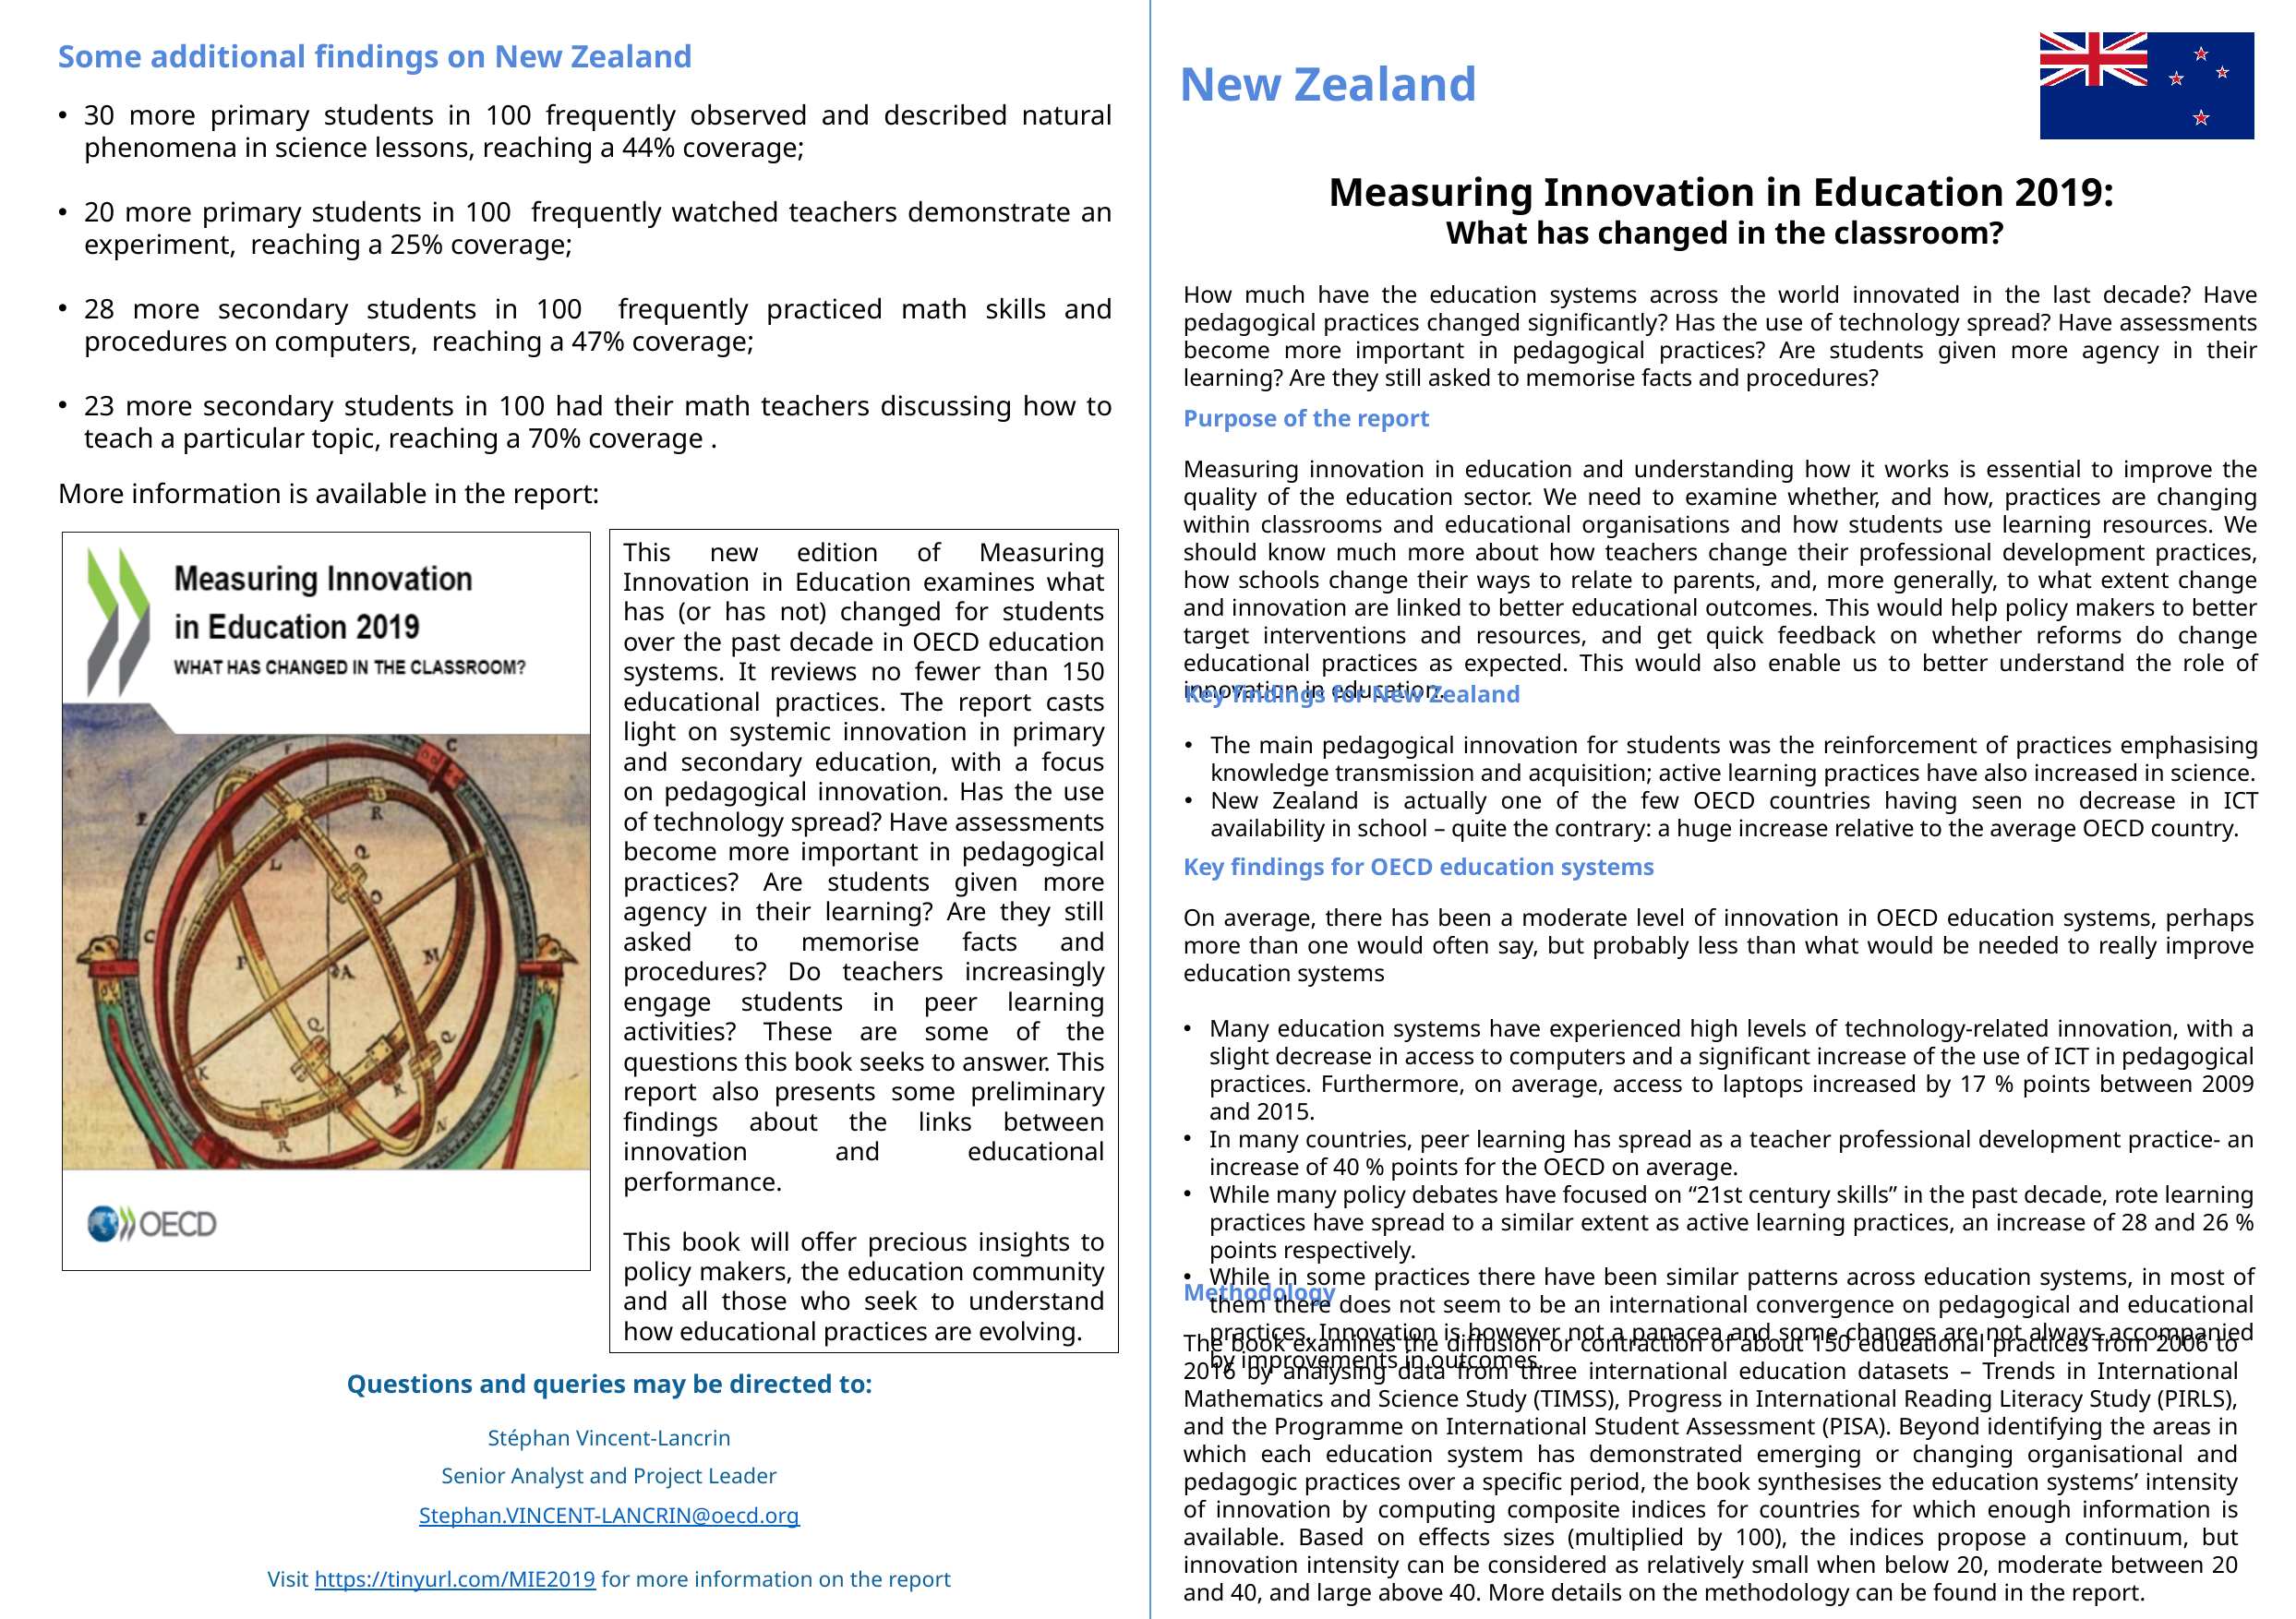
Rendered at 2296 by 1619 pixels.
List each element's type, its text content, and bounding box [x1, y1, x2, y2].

text_box Some additional findings on New Zealand 30 more primary students in 100 frequently observed and described natural phenomena in science lessons, reaching a 44% coverage; 20 more primary students in 100 frequently watched teachers demonstrate an experiment, reaching a 25% coverage; 28 more secondary students in 100 frequently practiced math skills and procedures on computers, reaching a 47% coverage; 23 more secondary students in 100 had their math teachers discussing how to teach a particular topic, reaching a 70% coverage . More information is available in the report: [44, 30, 1128, 516]
text_box This new edition of Measuring Innovation in Education examines what has (or has not) changed for students over the past decade in OECD education systems. It reviews no fewer than 150 educational practices. The report casts light on systemic innovation in primary and secondary education, with a focus on pedagogical innovation. Has the use of technology spread? Have assessments become more important in pedagogical practices? Are students given more agency in their learning? Are they still asked to memorise facts and procedures? Do teachers increasingly engage students in peer learning activities? These are some of the questions this book seeks to answer. This report also presents some preliminary findings about the links between innovation and educational performance. This book will offer precious insights to policy makers, the education community and all those who seek to understand how educational practices are evolving. [609, 529, 1119, 1353]
text_box How much have the education systems across the world innovated in the last decade? Have pedagogical practices changed significantly? Has the use of technology spread? Have assessments become more important in pedagogical practices? Are students given more agency in their learning? Are they still asked to memorise facts and procedures? [1170, 273, 2274, 397]
text_box Questions and queries may be directed to: Stéphan Vincent-Lancrin Senior Analyst and Project Leader Stephan.VINCENT-LANCRIN@oecd.org Visit https://tinyurl.com/MIE2019 for more information on the report [232, 1369, 987, 1594]
text_box Key findings for New Zealand The main pedagogical innovation for students was the reinforcement of practices emphasising knowledge transmission and acquisition; active learning practices have also increased in science. New Zealand is actually one of the few OECD countries having seen no decrease in ICT availability in school – quite the contrary: a huge increase relative to the average OECD country. [1171, 673, 2275, 848]
text_box Key findings for OECD education systems On average, there has been a moderate level of innovation in OECD education systems, perhaps more than one would often say, but probably less than what would be needed to really improve education systems Many education systems have experienced high levels of technology-related innovation, with a slight decrease in access to computers and a significant increase of the use of ICT in pedagogical practices. Furthermore, on average, access to laptops increased by 17 % points between 2009 and 2015. In many countries, peer learning has spread as a teacher professional development practice- an increase of 40 % points for the OECD on average. While many policy debates have focused on “21st century skills” in the past decade, rote learning practices have spread to a similar extent as active learning practices, an increase of 28 and 26 % points respectively. While in some practices there have been similar patterns across education systems, in most of them there does not seem to be an international convergence on pedagogical and educational practices. Innovation is however not a panacea and some changes are not always accompanied by improvements in outcomes. [1170, 845, 2270, 1381]
text_box New Zealand [1151, 46, 1508, 119]
text_box Methodology The book examines the diffusion or contraction of about 150 educational practices from 2006 to 2016 by analysing data from three international education datasets – Trends in International Mathematics and Science Study (TIMSS), Progress in International Reading Literacy Study (PIRLS), and the Programme on International Student Assessment (PISA). Beyond identifying the areas in which each education system has demonstrated emerging or changing organisational and pedagogic practices over a specific period, the book synthesises the education systems’ intensity of innovation by computing composite indices for countries for which enough information is available. Based on effects sizes (multiplied by 100), the indices propose a continuum, but innovation intensity can be considered as relatively small when below 20, moderate between 20 and 40, and large above 40. More details on the methodology can be found in the report. [1170, 1381, 2254, 1613]
picture [62, 532, 591, 1271]
picture [2039, 32, 2254, 139]
text_box [1151, 258, 2296, 1619]
text_box Measuring Innovation in Education 2019: What has changed in the classroom? [1151, 161, 2296, 258]
text_box [1151, 0, 2296, 161]
text_box Purpose of the report Measuring innovation in education and understanding how it works is essential to improve the quality of the education sector. We need to examine whether, and how, practices are changing within classrooms and educational organisations and how students use learning resources. We should know much more about how teachers change their professional development practices, how schools change their ways to relate to parents, and, more generally, to what extent change and innovation are linked to better educational outcomes. This would help policy makers to better target interventions and resources, and get quick feedback on whether reforms do change educational practices as expected. This would also enable us to better understand the role of innovation in education. [1170, 397, 2274, 711]
